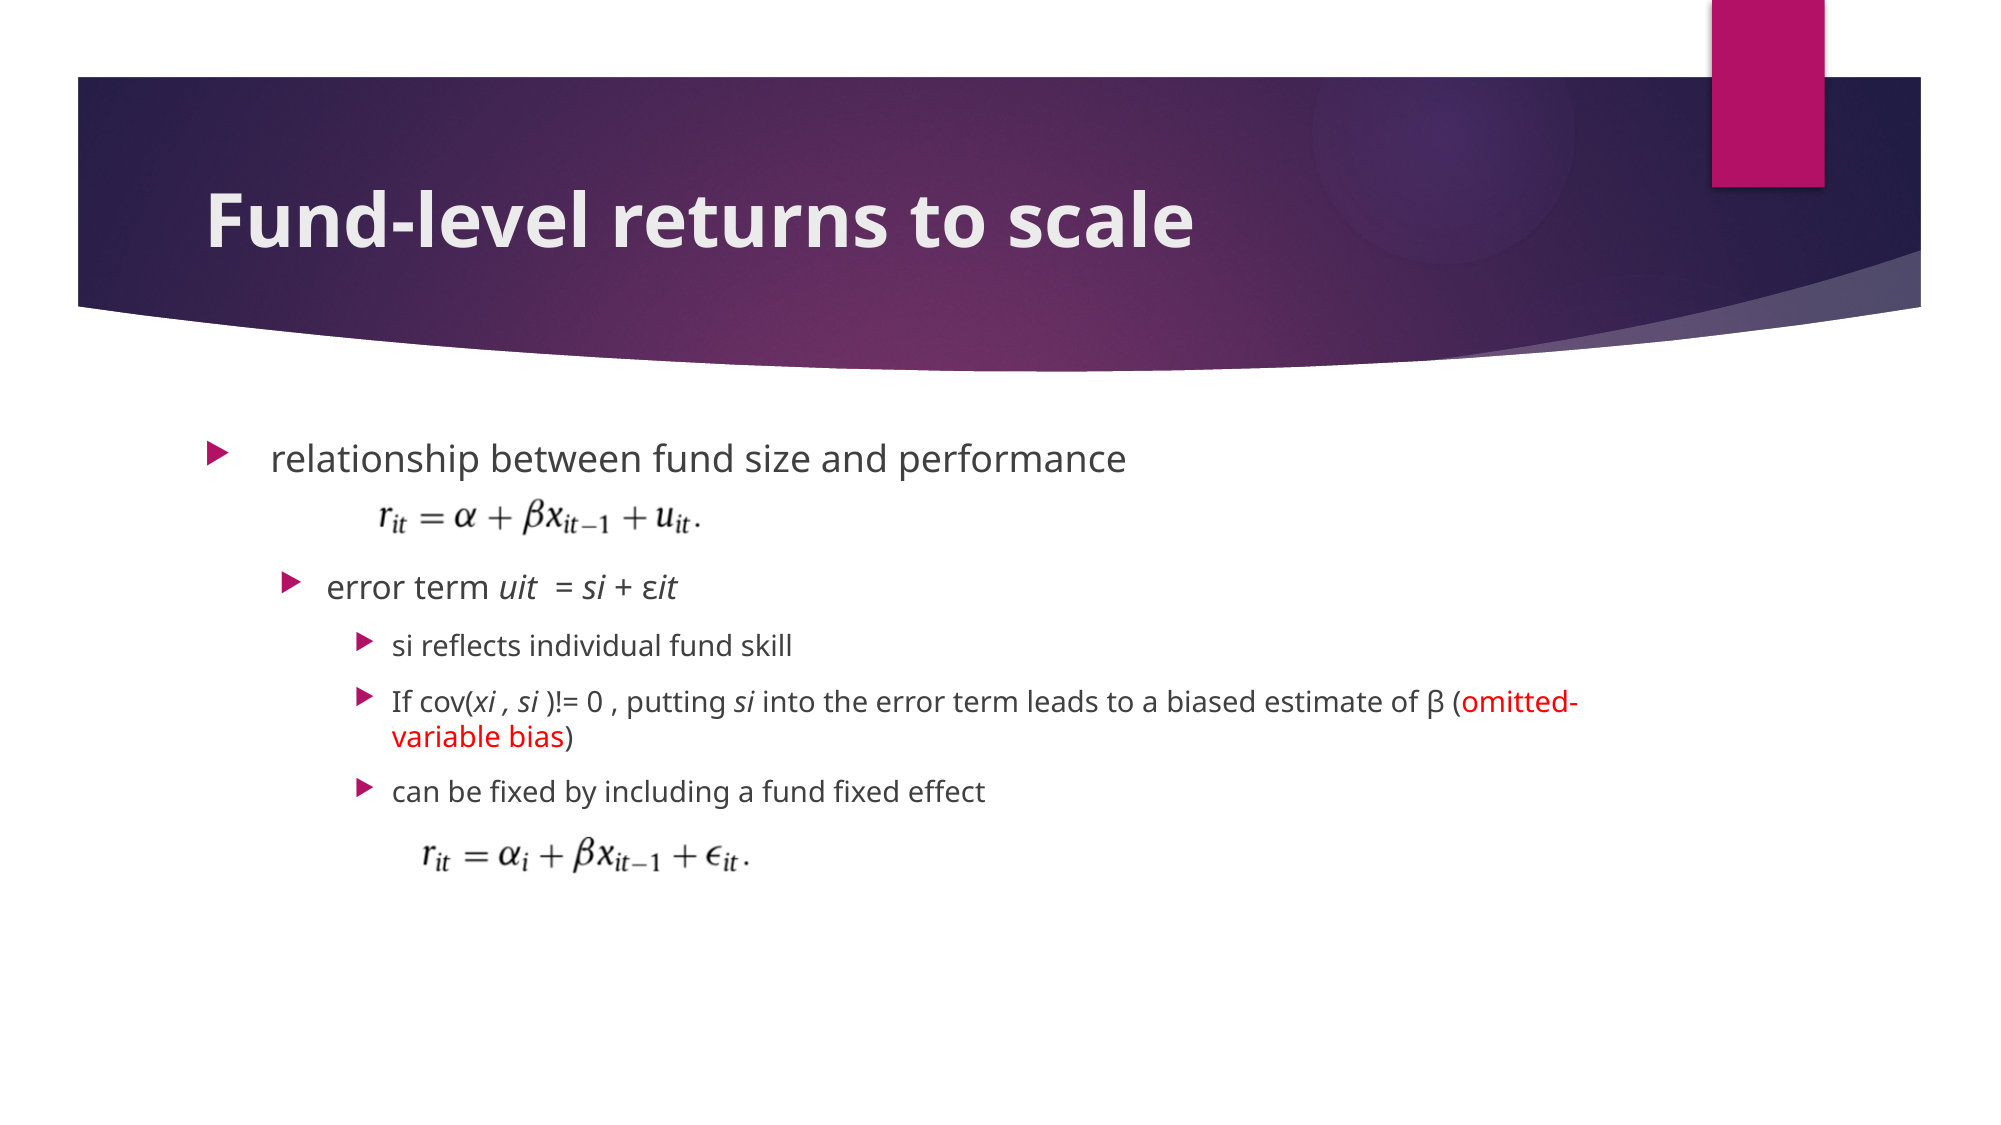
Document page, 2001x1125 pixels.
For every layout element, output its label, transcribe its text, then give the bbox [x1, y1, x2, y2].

picture [396, 820, 787, 892]
picture [362, 492, 709, 544]
list relationship between fund size and performance error term uit = si + εit si reflects individual fund skill If cov(xi , si )!= 0 , putting si into the error term leads to a biased estimate of β (omitted- variable bias) can be fixed by including a fund fixed effect [189, 427, 1638, 988]
title Fund-level returns to scale [189, 159, 1627, 276]
